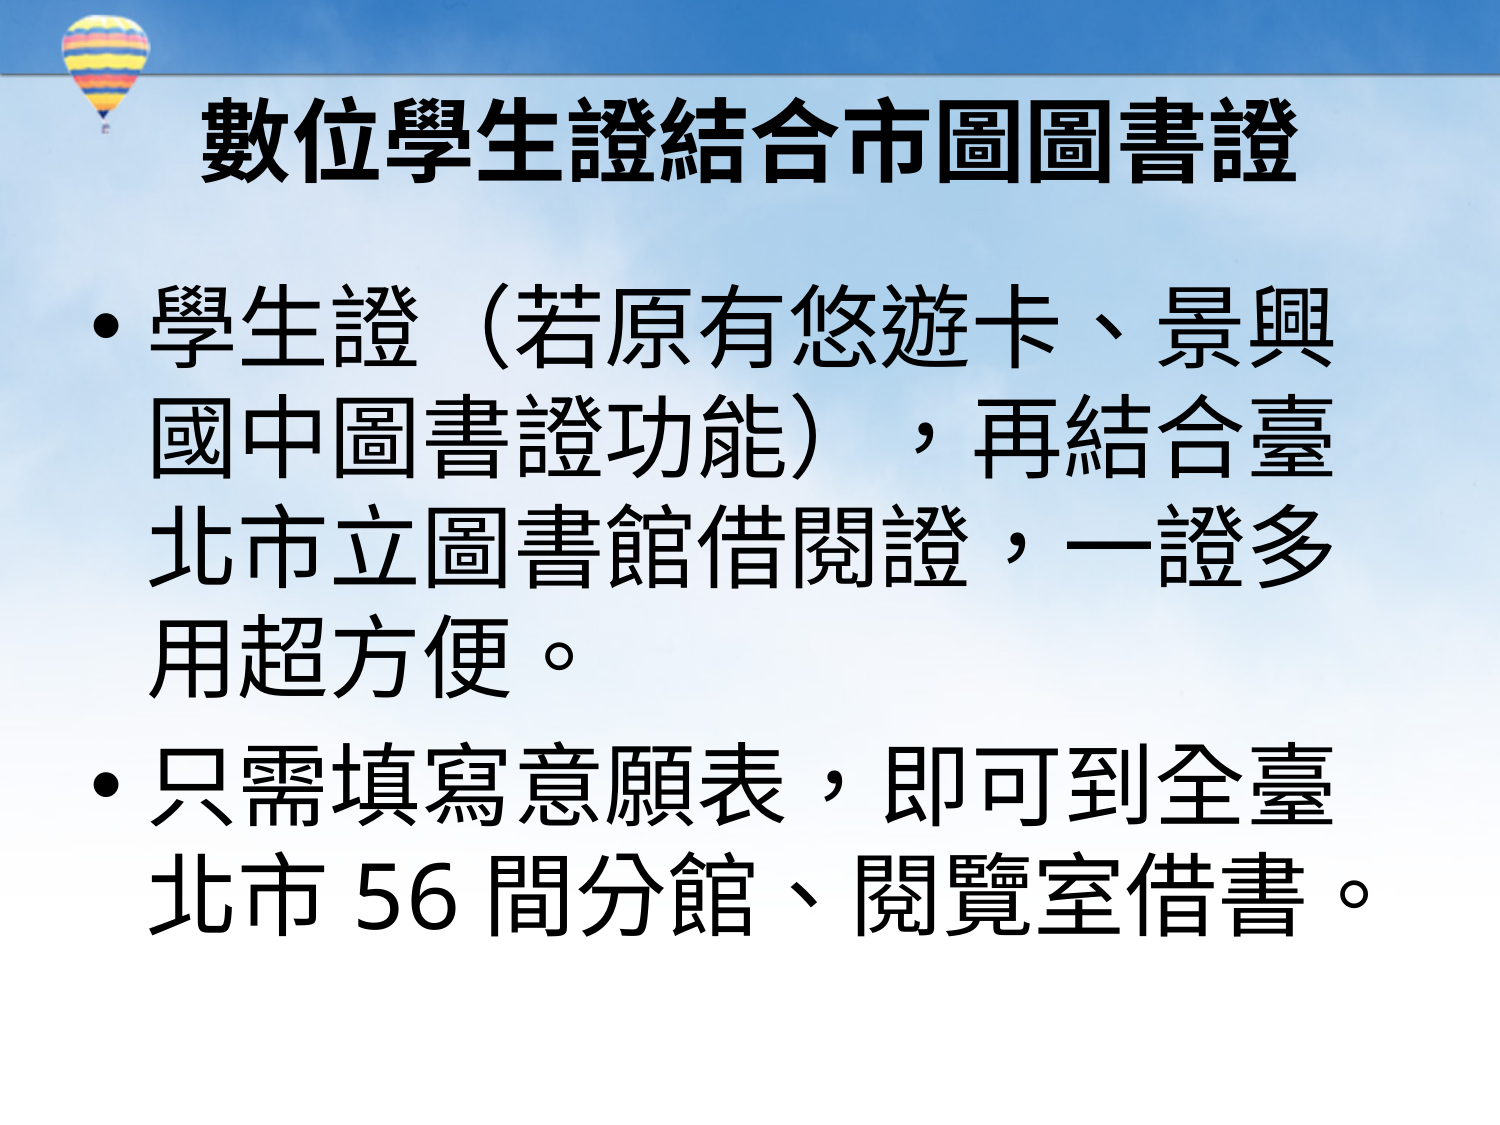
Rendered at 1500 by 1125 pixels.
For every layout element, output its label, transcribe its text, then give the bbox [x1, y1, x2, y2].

picture [0, 0, 1500, 1125]
title 數位學生證結合市圖圖書證 [75, 45, 1425, 233]
list 學生證（若原有悠遊卡、景興國中圖書證功能），再結合臺北市立圖書館借閱證，一證多用超方便。 只需填寫意願表，即可到全臺北市56間分館、閱覽室借書。 [75, 262, 1425, 1005]
